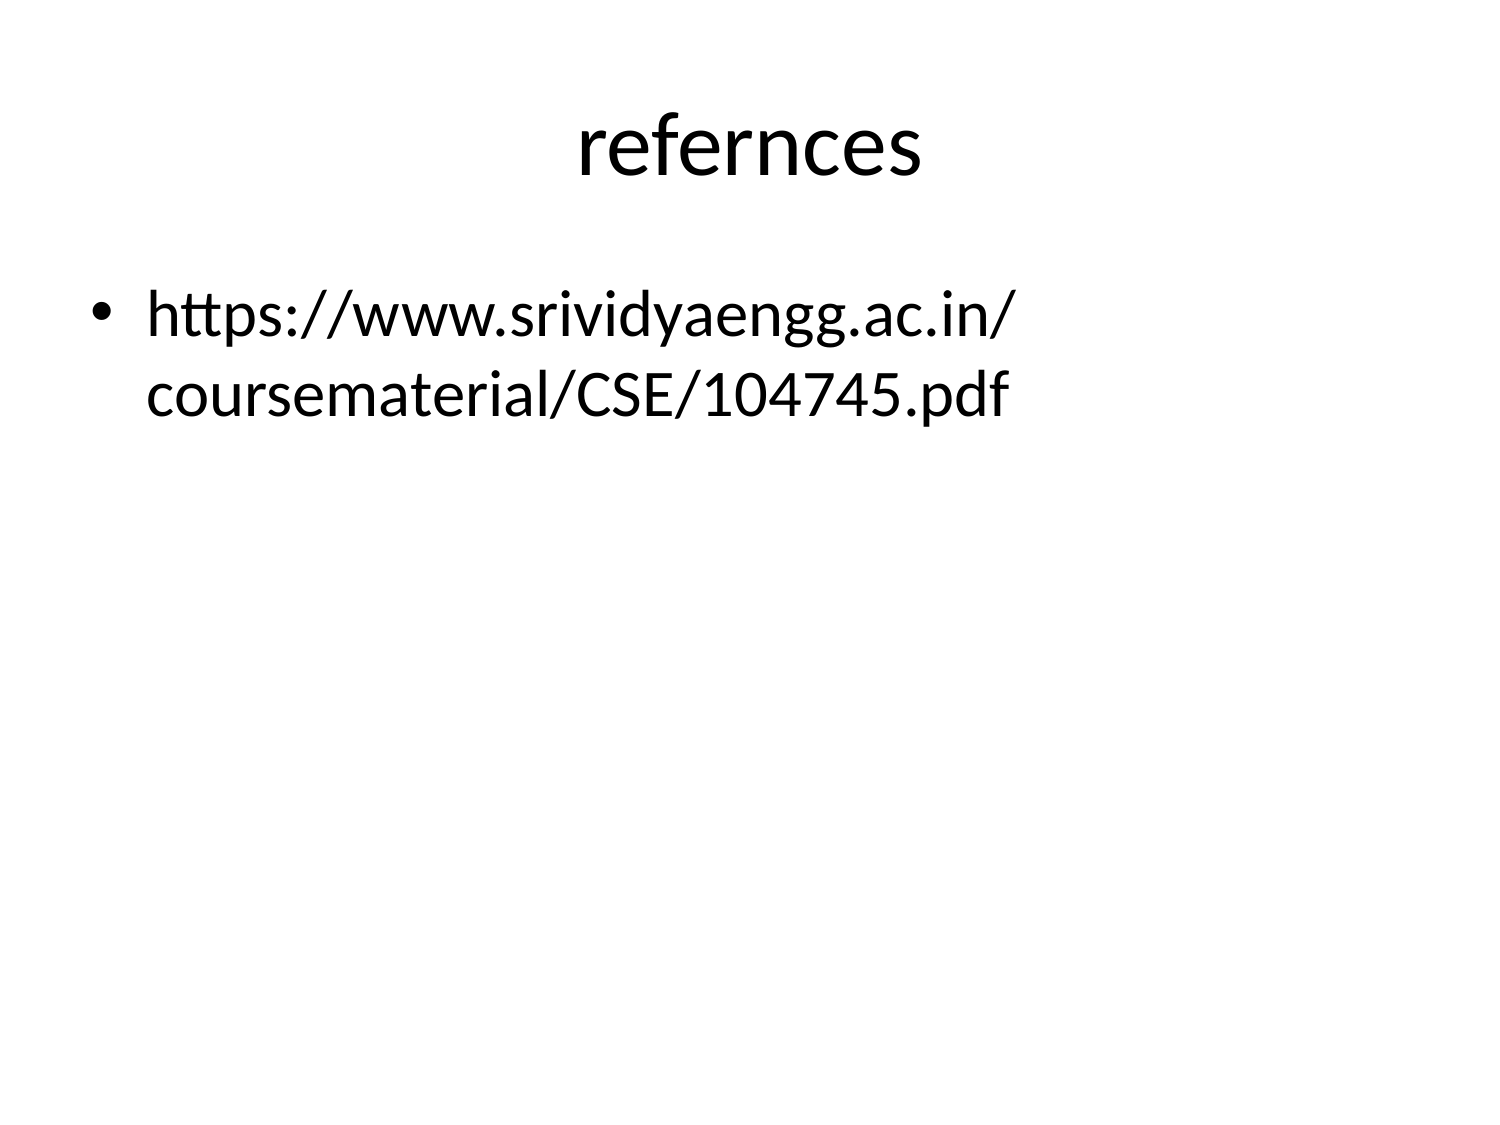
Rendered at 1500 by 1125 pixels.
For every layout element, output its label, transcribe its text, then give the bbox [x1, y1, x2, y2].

list https://www.srividyaengg.ac.in/coursematerial/CSE/104745.pdf [75, 262, 1425, 1005]
title refernces [75, 45, 1425, 233]
